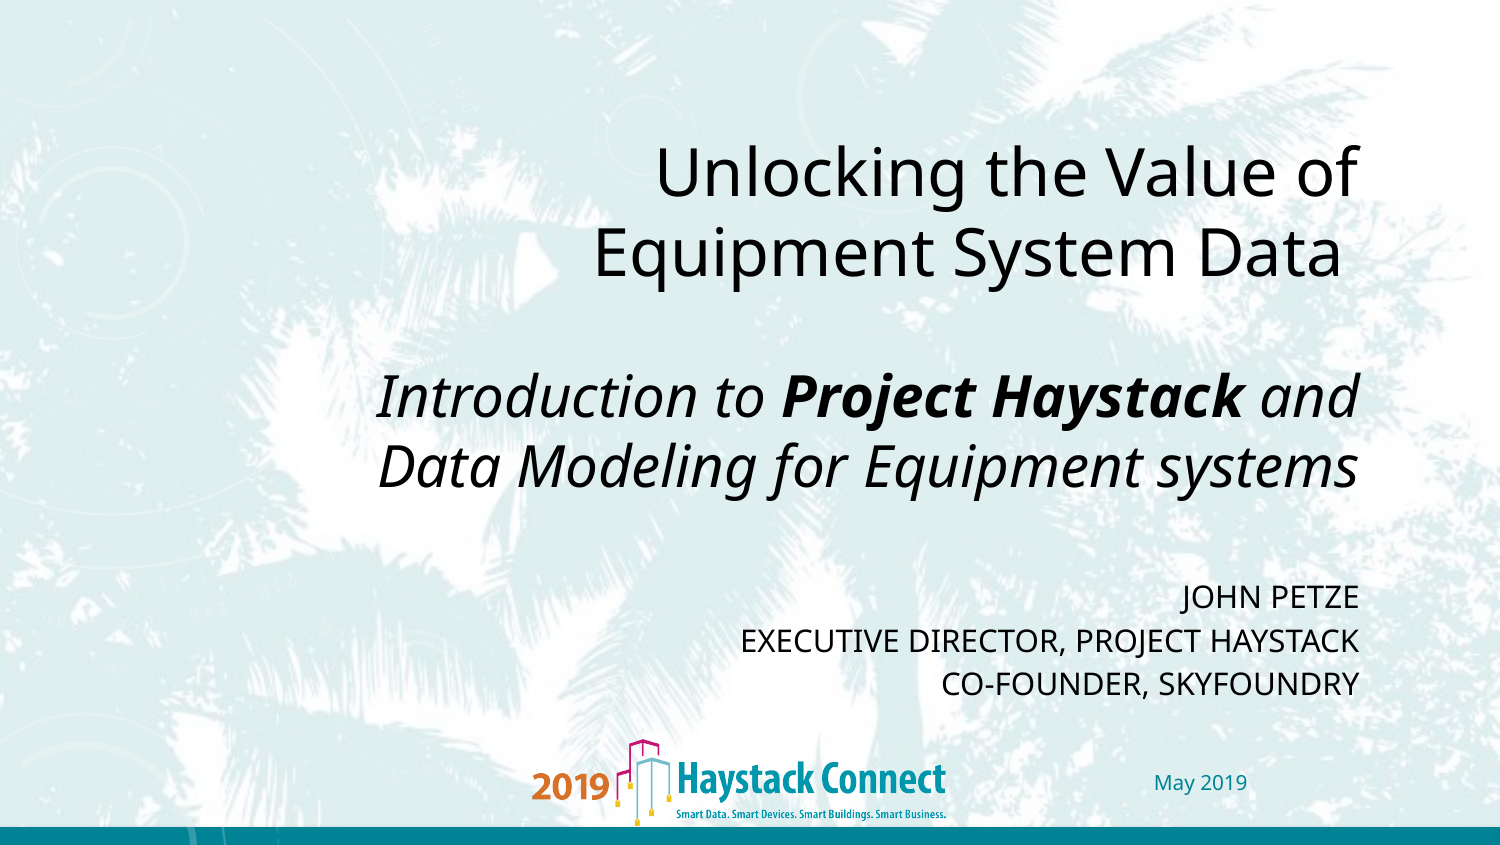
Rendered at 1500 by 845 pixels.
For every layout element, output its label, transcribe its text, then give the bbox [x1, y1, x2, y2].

picture [0, 0, 1500, 845]
subtitle John Petze executive director, Project haystack CO-Founder, SkyFoundry [507, 569, 1375, 743]
title Unlocking the Value of Equipment System Data Introduction to Project Haystack and Data Modeling for Equipment systems [361, 93, 1375, 507]
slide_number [1139, 758, 1375, 806]
